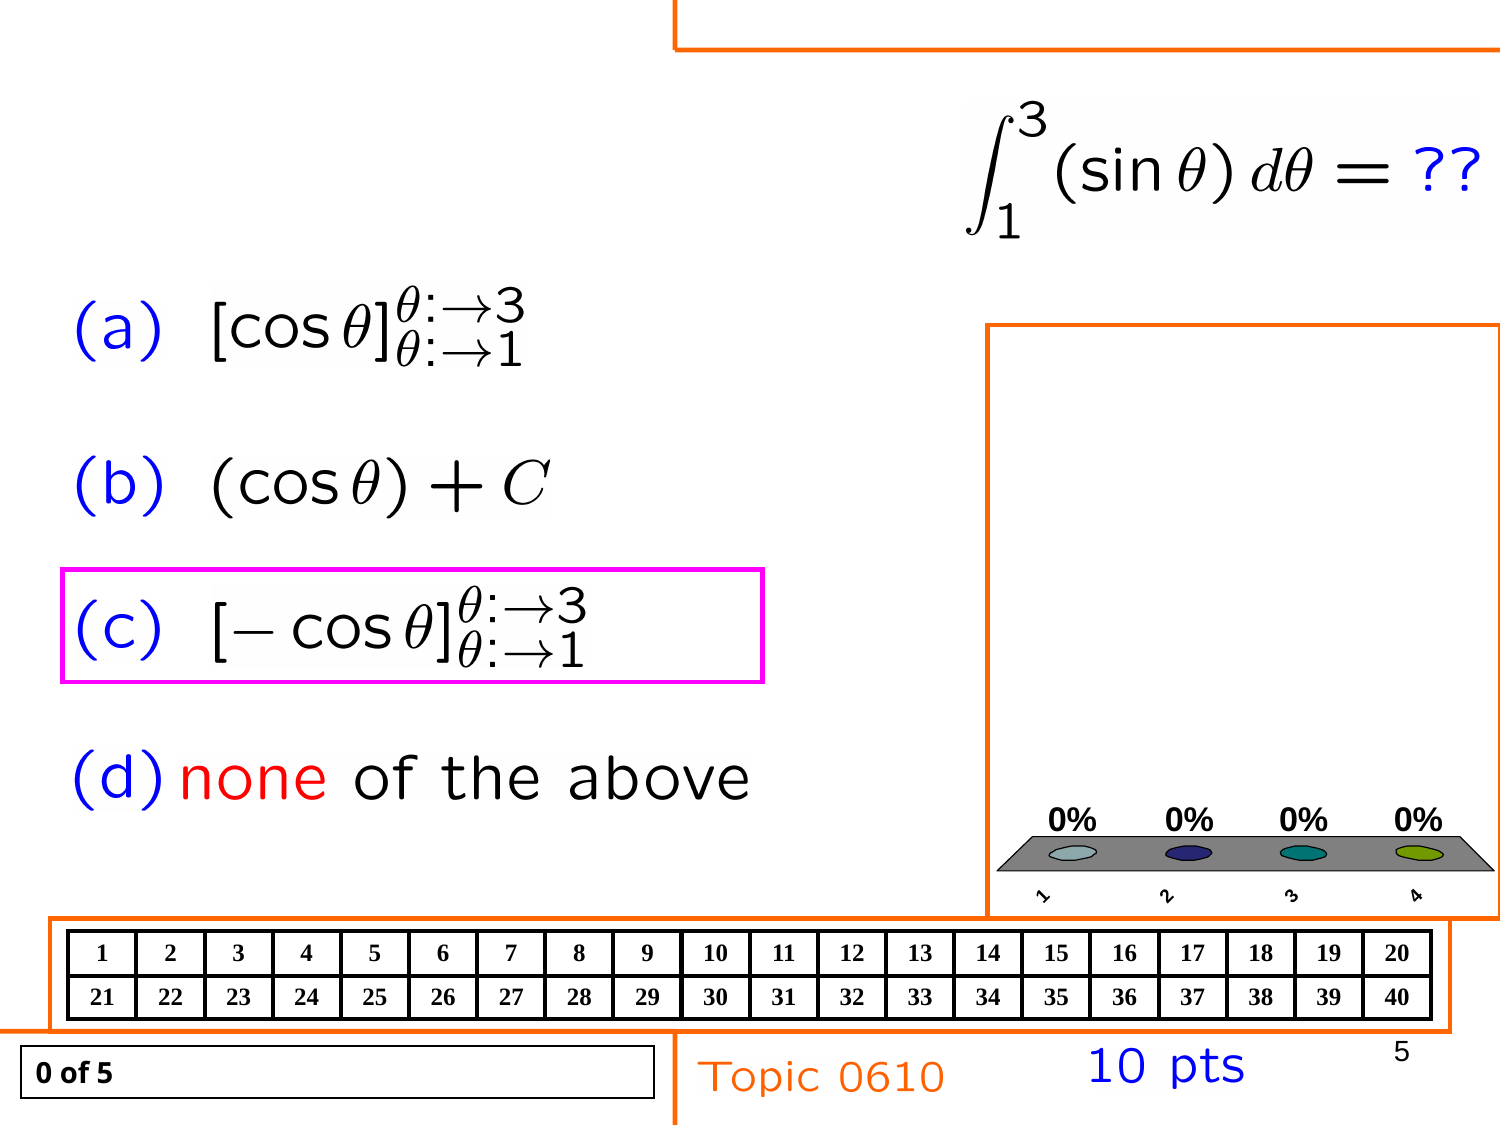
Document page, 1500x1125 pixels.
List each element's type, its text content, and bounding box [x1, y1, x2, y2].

text_box [50, 918, 1450, 1032]
picture [965, 99, 1482, 240]
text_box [957, 312, 1500, 951]
picture [73, 749, 161, 813]
picture [211, 283, 526, 368]
slide_number 5 [1350, 1032, 1425, 1103]
picture [1088, 1047, 1244, 1091]
picture [211, 456, 554, 519]
text_box [87, 249, 650, 569]
title 1+1= [75, 45, 1425, 233]
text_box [20, 1045, 655, 1099]
picture [182, 752, 751, 800]
picture [211, 583, 588, 668]
picture [74, 455, 162, 518]
text_box [562, 62, 1013, 250]
picture [697, 1060, 945, 1098]
picture [76, 599, 161, 663]
picture [74, 300, 162, 363]
text_box [62, 569, 763, 682]
